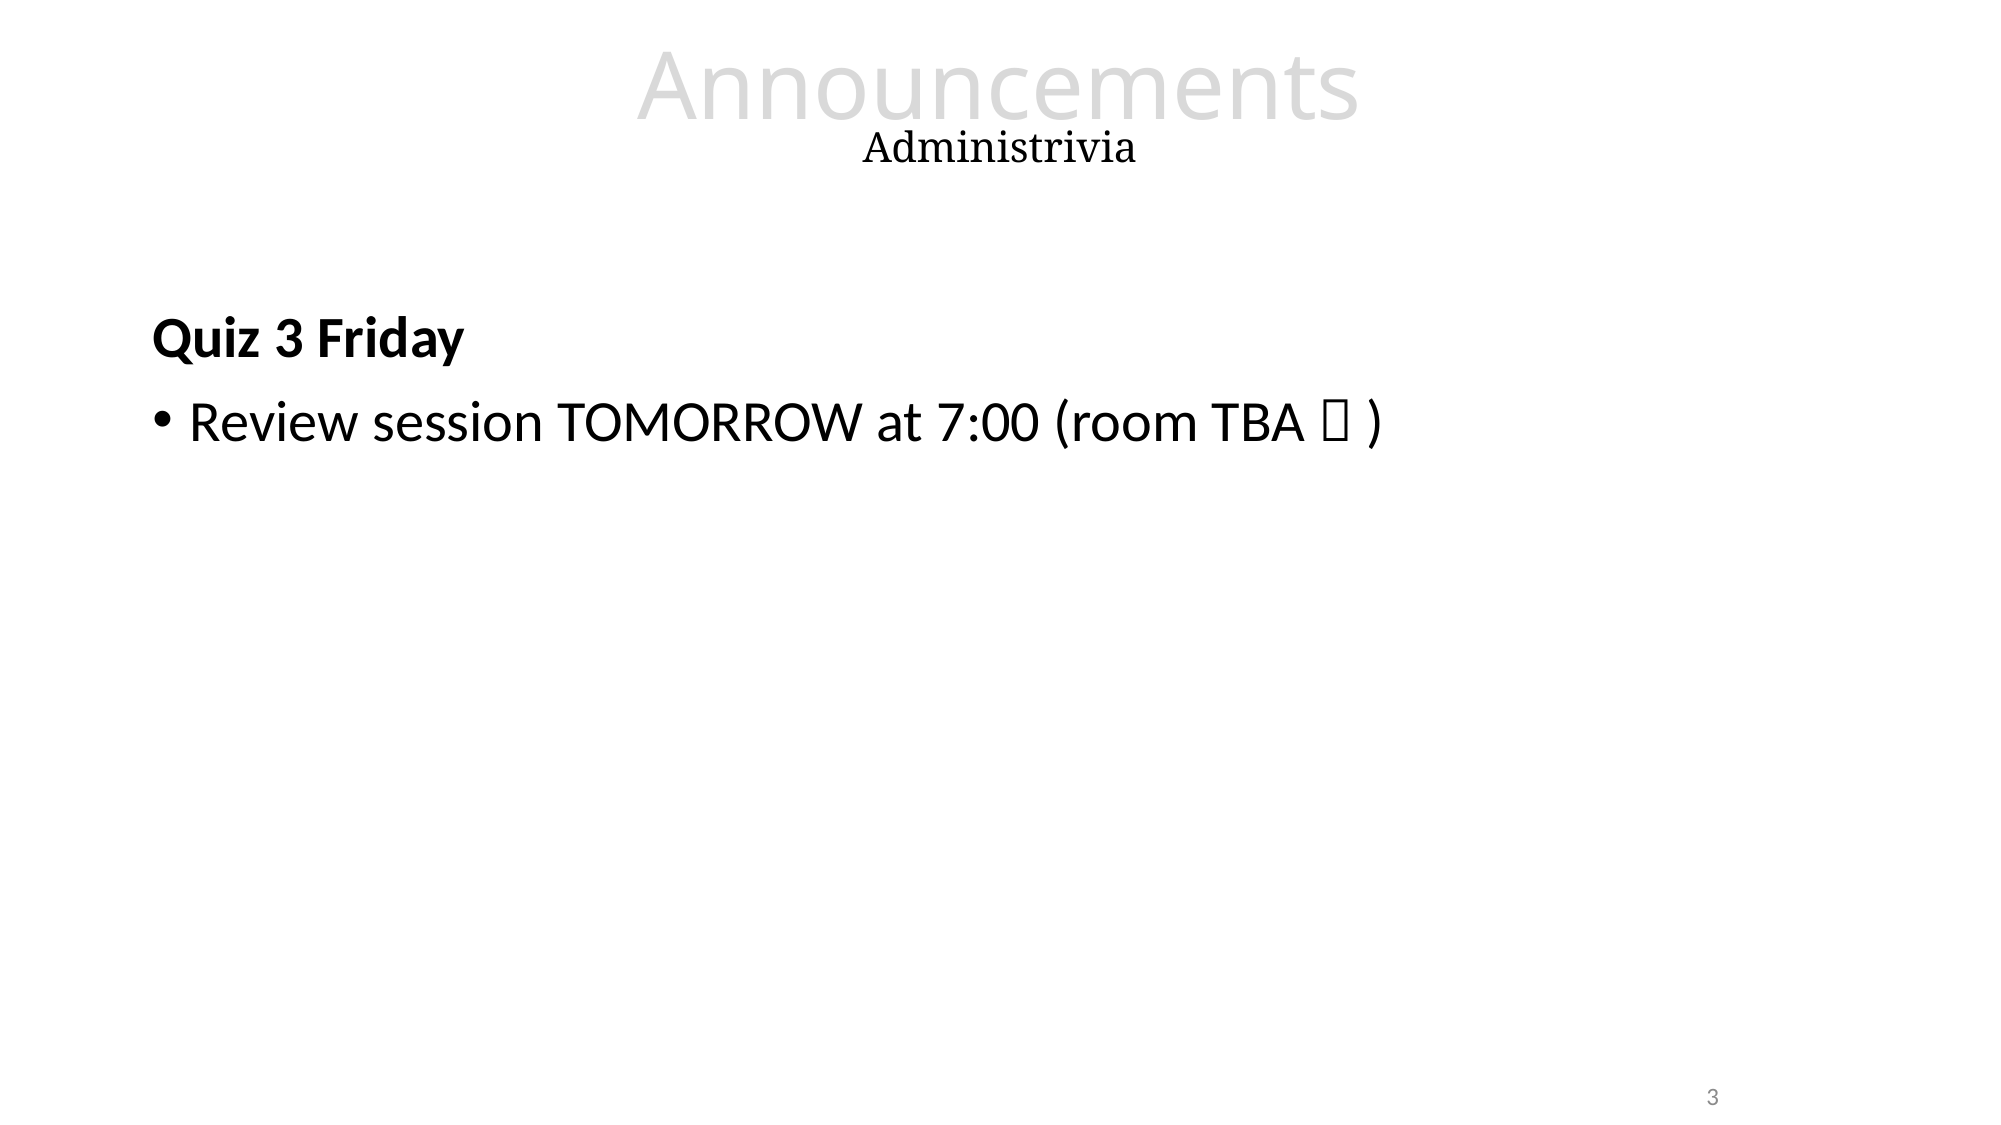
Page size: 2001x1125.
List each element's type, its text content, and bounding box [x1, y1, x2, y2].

title Announcements Administrivia [353, 4, 1647, 222]
list Quiz 3 Friday Review session TOMORROW at 7:00 (room TBA  ) [137, 299, 1863, 1014]
slide_number 3 [1396, 1065, 1734, 1125]
